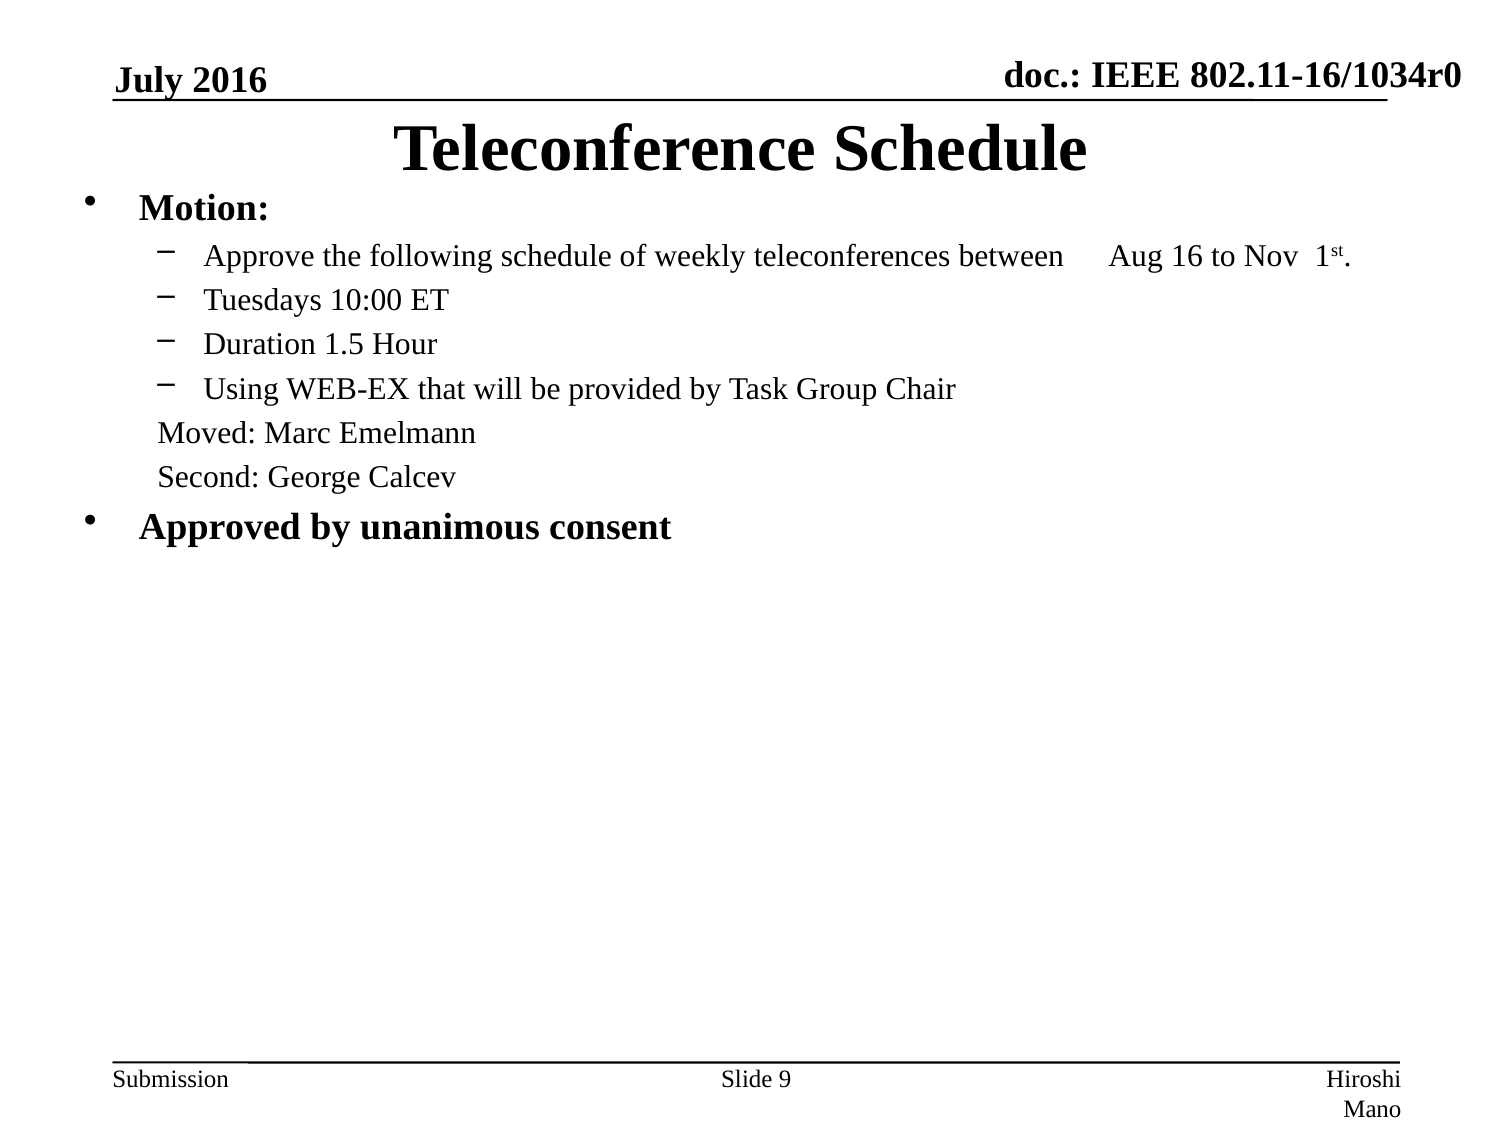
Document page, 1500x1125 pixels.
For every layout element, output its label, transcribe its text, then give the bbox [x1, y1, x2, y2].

list Motion: Approve the following schedule of weekly teleconferences between Aug 16 to Nov 1st. Tuesdays 10:00 ET Duration 1.5 Hour Using WEB-EX that will be provided by Task Group Chair Moved: Marc Emelmann Second: George Calcev Approved by unanimous consent [68, 174, 1451, 563]
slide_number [114, 54, 274, 101]
title Teleconference Schedule [112, 112, 1388, 174]
footer Hiroshi Mano (KDTI) [1324, 1061, 1402, 1093]
slide_number Slide 9 [712, 1061, 800, 1093]
